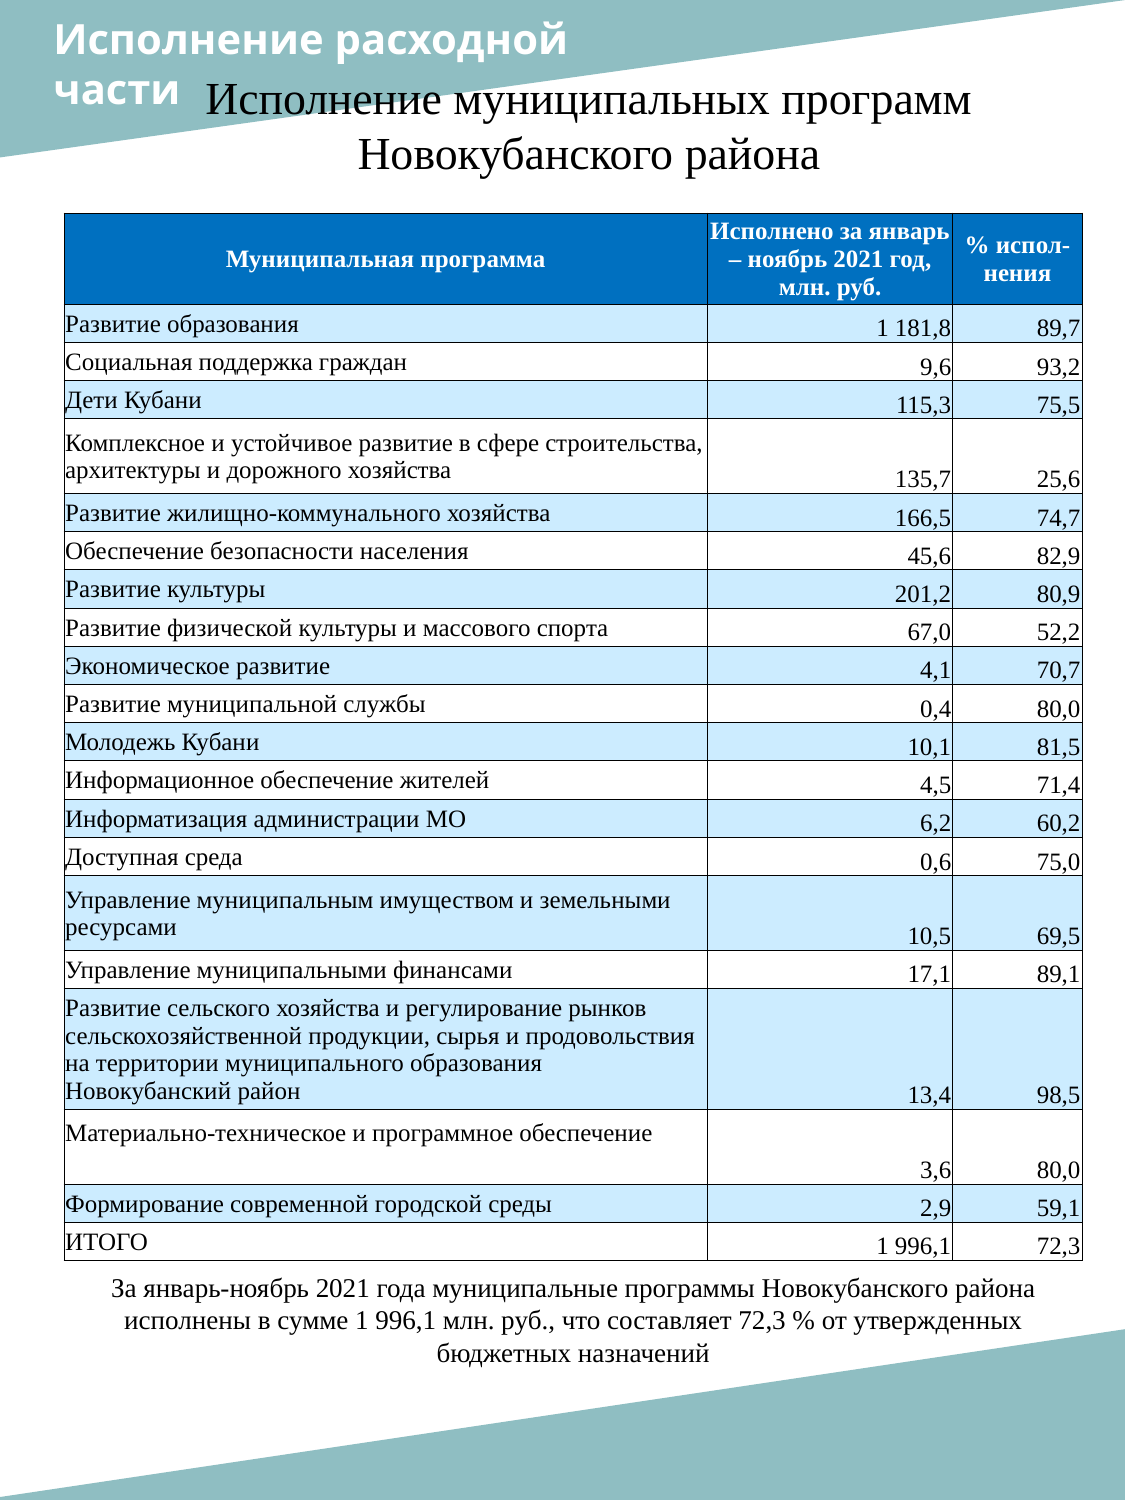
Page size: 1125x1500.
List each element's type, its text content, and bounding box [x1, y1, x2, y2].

table_cell 0,6 [708, 838, 952, 875]
table_cell Развитие культуры [65, 570, 707, 608]
table_cell Развитие муниципальной службы [65, 685, 707, 722]
text_box [0, 0, 1125, 160]
table_cell Молодежь Кубани [65, 723, 707, 760]
table_cell 82,9 [953, 532, 1082, 569]
table_cell Дети Кубани [65, 381, 707, 418]
table_header % испол-нения [953, 214, 1082, 304]
table_cell Развитие образования [65, 305, 707, 342]
table_cell 59,1 [953, 1185, 1082, 1222]
table_cell 93,2 [953, 343, 1082, 380]
table_cell 74,7 [953, 494, 1082, 531]
table_cell 80,0 [953, 1110, 1082, 1184]
text_box Исполнение муниципальных программ Новокубанского района [95, 61, 1083, 186]
text_box Исполнение расходной части [38, 5, 770, 121]
table_cell 3,6 [708, 1110, 952, 1184]
table_cell Экономическое развитие [65, 647, 707, 684]
table_cell 201,2 [708, 570, 952, 608]
table_cell 89,7 [953, 305, 1082, 342]
table_cell Доступная среда [65, 838, 707, 875]
table_cell 70,7 [953, 647, 1082, 684]
table_cell 10,5 [708, 876, 952, 950]
table_cell 10,1 [708, 723, 952, 760]
table_cell 1 181,8 [708, 305, 952, 342]
table_cell 71,4 [953, 761, 1082, 799]
table_cell 4,5 [708, 761, 952, 799]
table_cell 75,0 [953, 838, 1082, 875]
table_cell 69,5 [953, 876, 1082, 950]
table_cell Материально-техническое и программное обеспечение [65, 1110, 707, 1184]
table_cell 60,2 [953, 800, 1082, 837]
table_cell 25,6 [953, 419, 1082, 493]
text_box За январь-ноябрь 2021 года муниципальные программы Новокубанского района исполнены в сумме 1 996,1 млн. руб., что составляет 72,3 % от утвержденных бюджетных назначений [64, 1262, 1083, 1375]
table_cell 115,3 [708, 381, 952, 418]
table_cell 0,4 [708, 685, 952, 722]
table_cell Развитие жилищно-коммунального хозяйства [65, 494, 707, 531]
table_cell 9,6 [708, 343, 952, 380]
table_cell Управление муниципальными финансами [65, 951, 707, 988]
table_cell 89,1 [953, 951, 1082, 988]
table_header Муниципальная программа [65, 214, 707, 304]
table_cell Развитие физической культуры и массового спорта [65, 609, 707, 646]
text_box [0, 1327, 1125, 1500]
table_cell 75,5 [953, 381, 1082, 418]
table_cell 17,1 [708, 951, 952, 988]
table_cell Социальная поддержка граждан [65, 343, 707, 380]
table_cell Информационное обеспечение жителей [65, 761, 707, 799]
table_cell 166,5 [708, 494, 952, 531]
table_cell Формирование современной городской среды [65, 1185, 707, 1222]
table_cell 80,9 [953, 570, 1082, 608]
table_cell 80,0 [953, 685, 1082, 722]
table_cell Управление муниципальным имуществом и земельными ресурсами [65, 876, 707, 950]
table_cell 45,6 [708, 532, 952, 569]
table_cell 4,1 [708, 647, 952, 684]
table_cell 2,9 [708, 1185, 952, 1222]
table_cell 67,0 [708, 609, 952, 646]
table_cell Развитие сельского хозяйства и регулирование рынков сельскохозяйственной продукции, сырья и продовольствия на территории муниципального образования Новокубанский район [65, 989, 707, 1109]
table_cell ИТОГО [65, 1223, 707, 1260]
table_cell 1 996,1 [708, 1223, 952, 1260]
table_cell Обеспечение безопасности населения [65, 532, 707, 569]
table_cell 6,2 [708, 800, 952, 837]
table_cell 72,3 [953, 1223, 1082, 1260]
table_cell 135,7 [708, 419, 952, 493]
table_cell 81,5 [953, 723, 1082, 760]
table_header Исполнено за январь – ноябрь 2021 год, млн. руб. [708, 214, 952, 304]
table_cell 52,2 [953, 609, 1082, 646]
table_cell 98,5 [953, 989, 1082, 1109]
table_cell 13,4 [708, 989, 952, 1109]
table_cell Комплексное и устойчивое развитие в сфере строительства, архитектуры и дорожного хозяйства [65, 419, 707, 493]
table_cell Информатизация администрации МО [65, 800, 707, 837]
